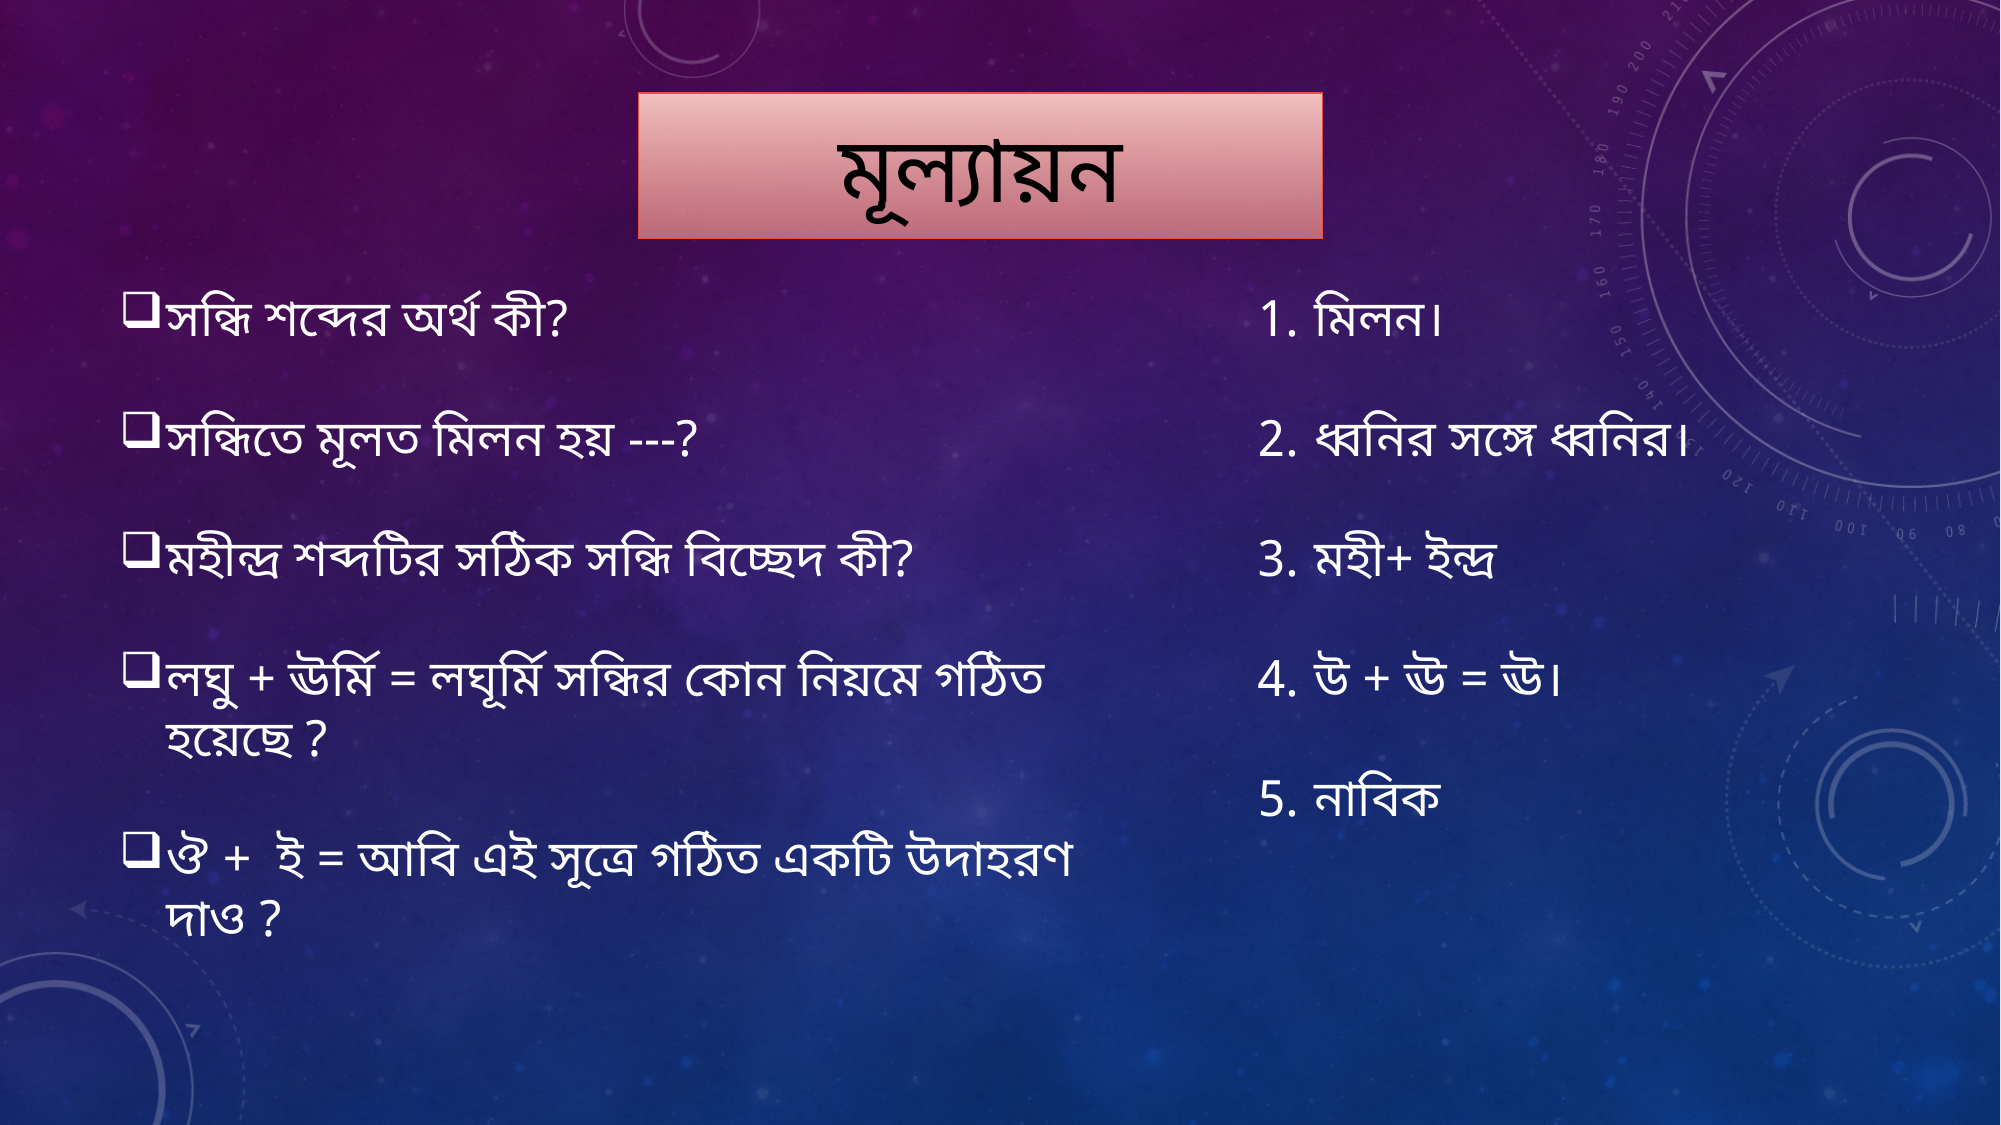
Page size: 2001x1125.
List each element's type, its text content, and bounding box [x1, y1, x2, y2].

picture [0, 0, 2001, 1125]
text_box মিলন। ধ্বনির সঙ্গে ধ্বনির। মহী+ ইন্দ্র উ + ঊ = ঊ। নাবিক [1243, 279, 2000, 835]
text_box মূল্যায়ন [638, 92, 1323, 239]
text_box সন্ধি শব্দের অর্থ কী? সন্ধিতে মূলত মিলন হয় ---? মহীন্দ্র শব্দটির সঠিক সন্ধি বিচ্ছেদ কী? লঘু + ঊর্মি = লঘূর্মি সন্ধির কোন নিয়মে গঠিত হয়েছে ? ঔ + ই = আবি এই সূত্রে গঠিত একটি উদাহরণ দাও ? [104, 279, 1132, 955]
